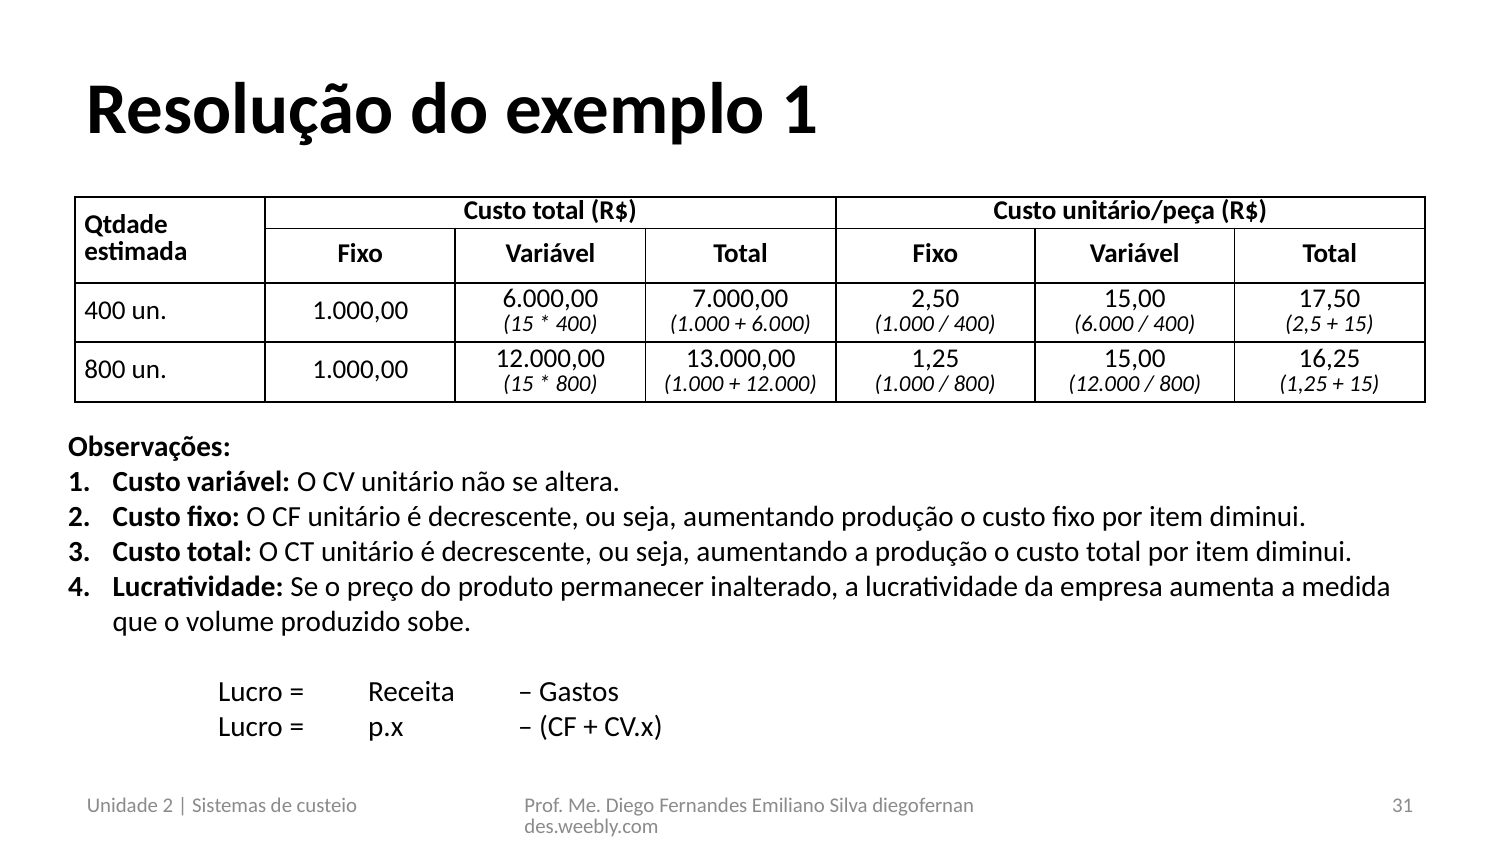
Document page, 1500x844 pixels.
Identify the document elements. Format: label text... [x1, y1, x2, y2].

table_cell 1.000,00 [266, 284, 454, 341]
table_cell 13.000,00 (1.000 + 12.000) [646, 343, 835, 401]
table_cell 1.000,00 [266, 343, 454, 401]
table_cell Total [646, 229, 835, 282]
title Resolução do exemplo 1 [75, 33, 1425, 175]
table_header Custo total (R$) [266, 198, 835, 228]
table_cell 16,25 (1,25 + 15) [1235, 343, 1424, 401]
slide_number 31 [1074, 784, 1425, 827]
table_cell 15,00 (6.000 / 400) [1036, 284, 1234, 341]
table_cell Variável [1036, 229, 1234, 282]
table_cell 1,25 (1.000 / 800) [837, 343, 1034, 401]
table_cell 2,50 (1.000 / 400) [837, 284, 1034, 341]
table_cell 15,00 (12.000 / 800) [1036, 343, 1234, 401]
table_cell 800 un. [76, 343, 264, 401]
table_cell 17,50 (2,5 + 15) [1235, 284, 1424, 341]
table_cell Fixo [837, 229, 1034, 282]
slide_number Unidade 2 | Sistemas de custeio [75, 784, 425, 827]
table_cell 12.000,00 (15 * 800) [456, 343, 645, 401]
table_header Qtdade estimada [76, 198, 264, 282]
text_box Observações: Custo variável: O CV unitário não se altera. Custo fixo: O CF unitário é decrescente, ou seja, aumentando produção o custo fixo por item diminui. Custo total: O CT unitário é decrescente, ou seja, aumentando a produção o custo total por item diminui. Lucratividade: Se o preço do produto permanecer inalterado, a lucratividade da empresa aumenta a medida que o volume produzido sobe. Lucro = Receita – Gastos Lucro = p.x – (CF + CV.x) [56, 421, 1425, 784]
table_cell 400 un. [76, 284, 264, 341]
table_cell 7.000,00 (1.000 + 6.000) [646, 284, 835, 341]
footer Prof. Me. Diego Fernandes Emiliano Silva diegofernandes.weebly.com [512, 784, 988, 827]
table_cell 6.000,00 (15 * 400) [456, 284, 645, 341]
table_cell Variável [456, 229, 645, 282]
table_cell Fixo [266, 229, 454, 282]
table_header Custo unitário/peça (R$) [837, 198, 1424, 228]
table_cell Total [1235, 229, 1424, 282]
